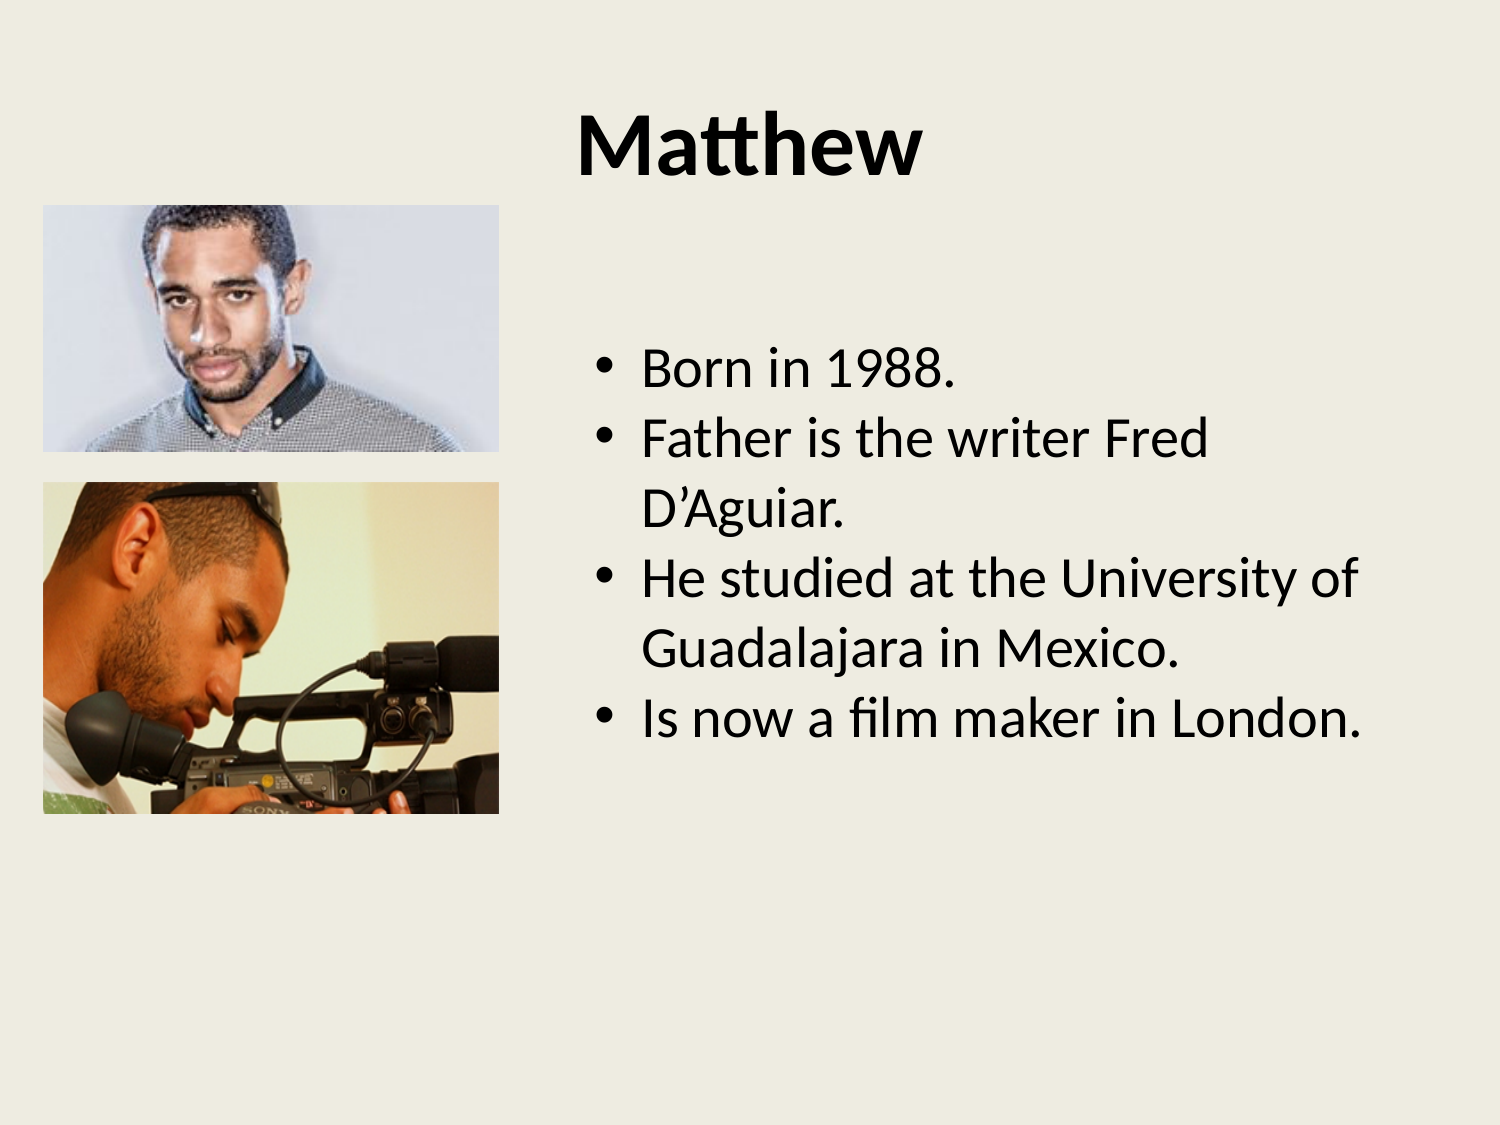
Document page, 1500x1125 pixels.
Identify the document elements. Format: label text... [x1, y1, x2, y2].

picture [43, 481, 499, 814]
text_box Born in 1988. Father is the writer Fred D’Aguiar. He studied at the University of Guadalajara in Mexico. Is now a film maker in London. [579, 321, 1383, 757]
picture [43, 205, 499, 453]
title Matthew [75, 45, 1425, 233]
